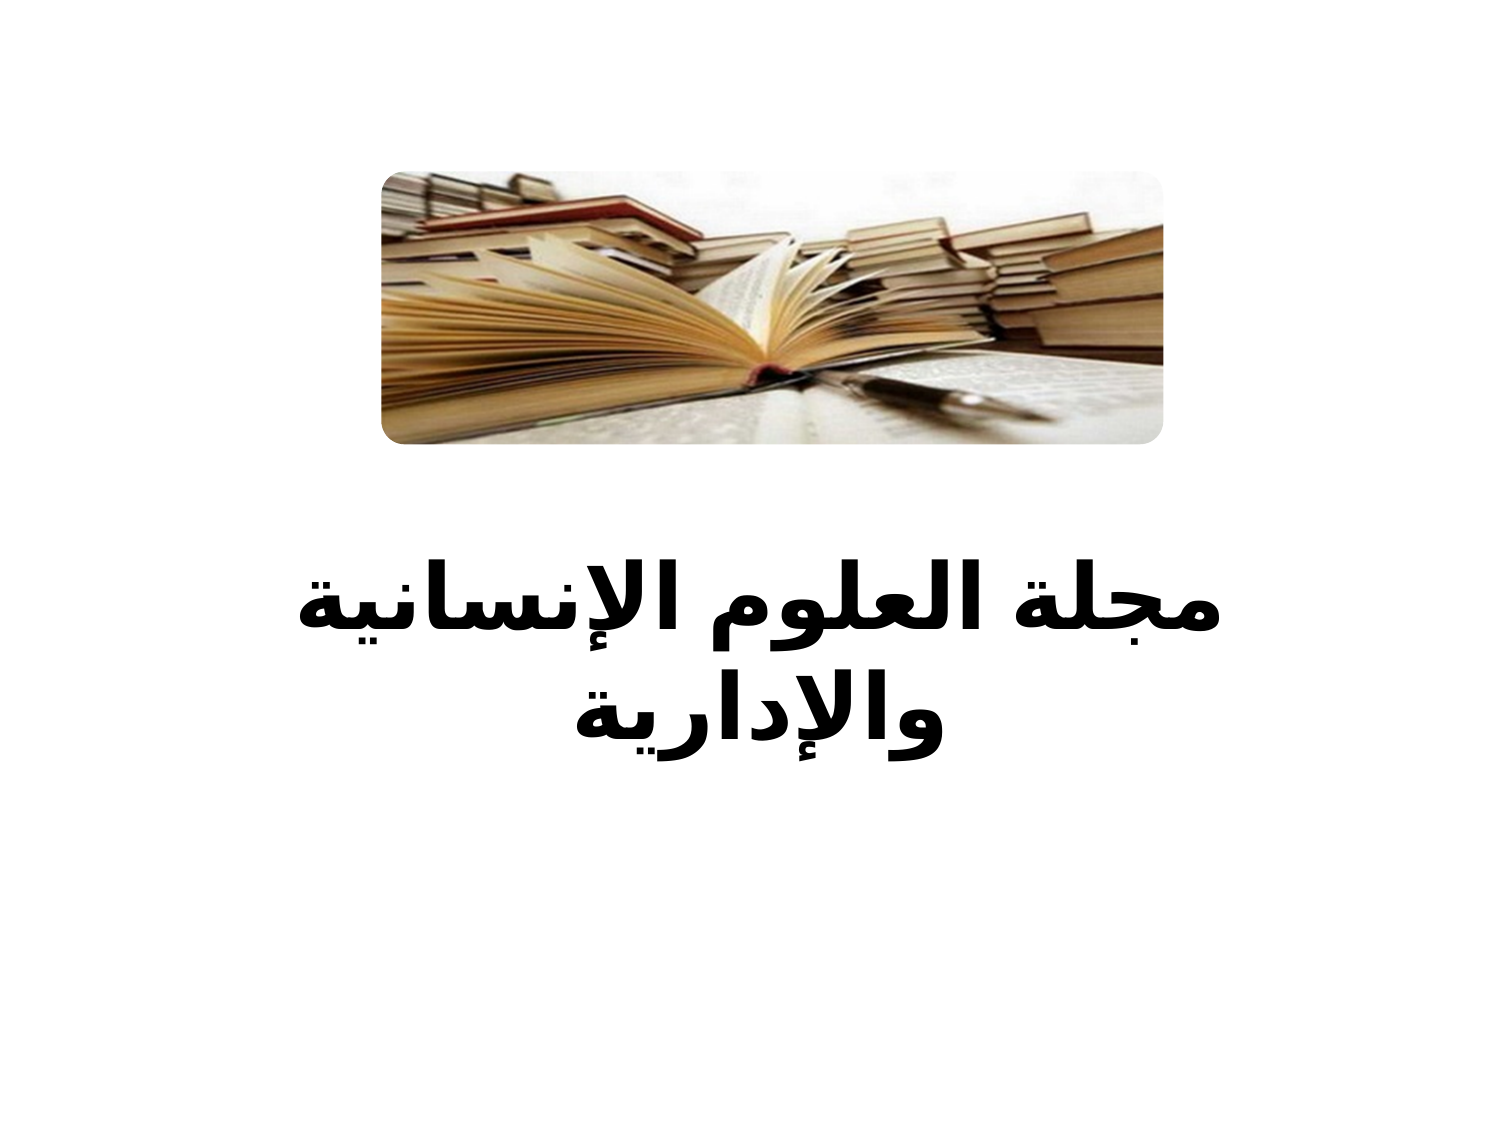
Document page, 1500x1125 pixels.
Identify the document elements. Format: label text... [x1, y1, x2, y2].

title مجلة العلوم الإنسانية والإدارية [123, 527, 1399, 769]
picture [381, 171, 1164, 445]
